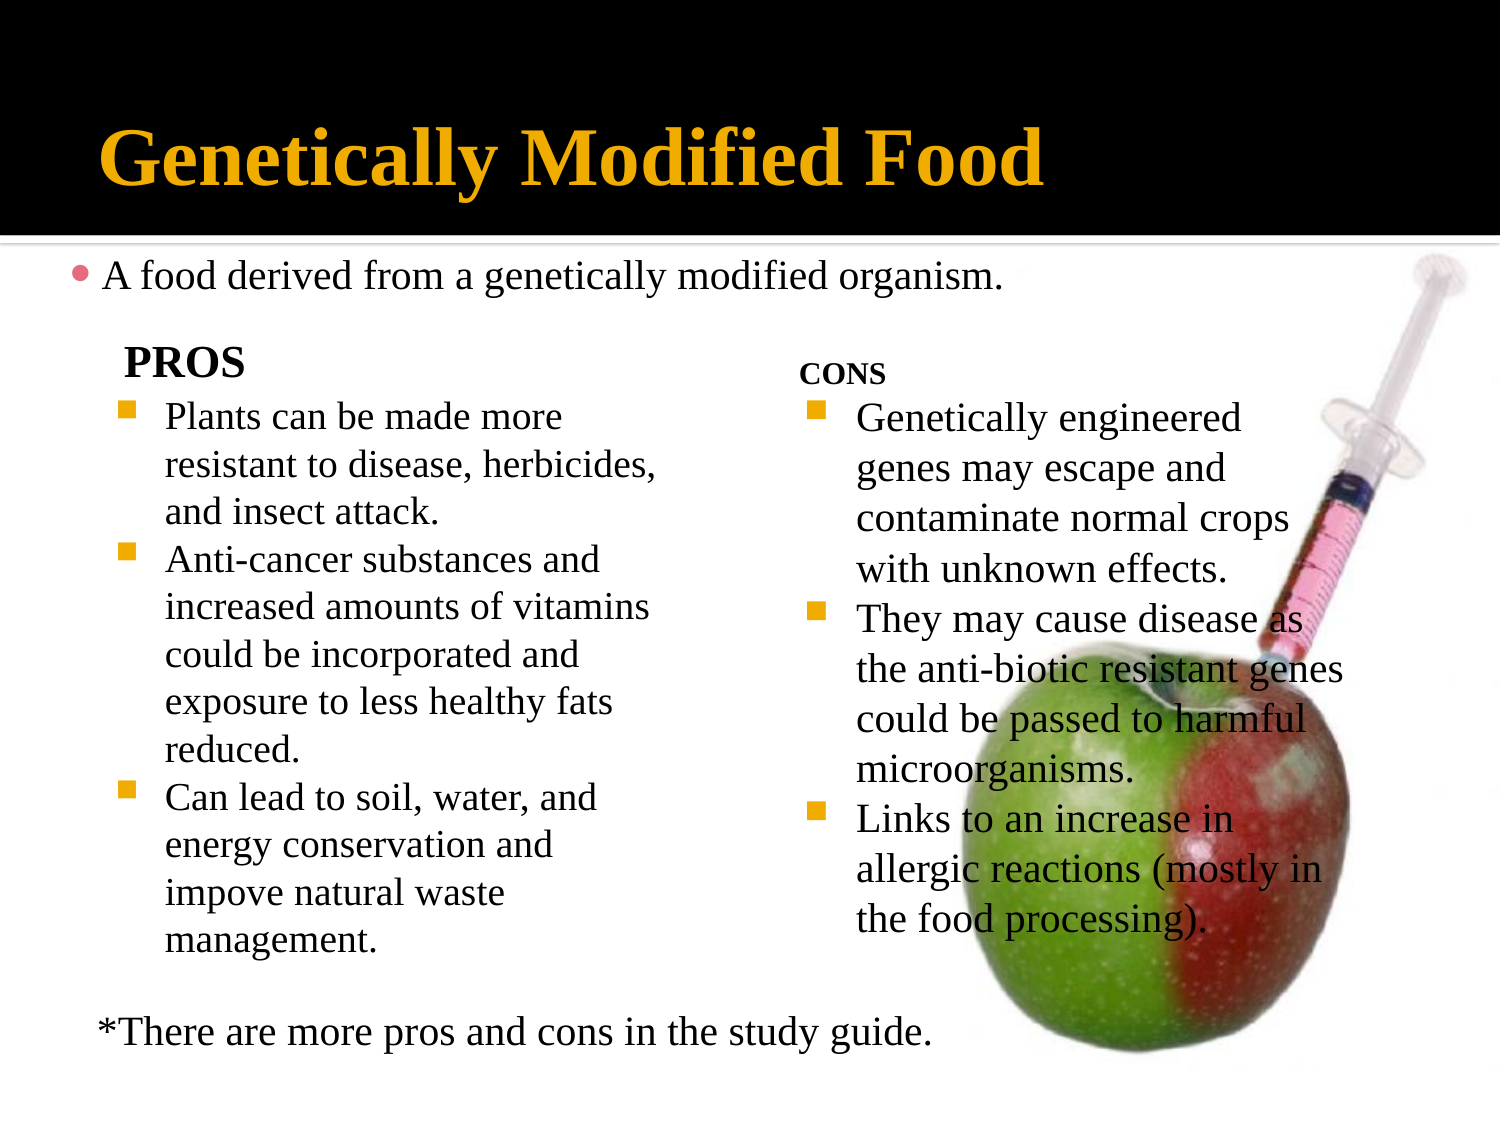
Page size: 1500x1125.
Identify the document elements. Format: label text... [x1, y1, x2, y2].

text_box A food derived from a genetically modified organism. [62, 237, 1425, 320]
list Pros [99, 320, 763, 398]
list Genetically engineered genes may escape and contaminate normal crops with unknown effects. They may cause disease as the anti-biotic resistant genes could be passed to harmful microorganisms. Links to an increase in allergic reactions (mostly in the food processing). [774, 375, 947, 985]
list Plants can be made more resistant to disease, herbicides, and insect attack. Anti-cancer substances and increased amounts of vitamins could be incorporated and exposure to less healthy fats reduced. Can lead to soil, water, and energy conservation and impove natural waste management. [87, 375, 688, 973]
title Genetically Modified Food [82, 93, 1432, 211]
list Cons [774, 337, 947, 375]
text_box *There are more pros and cons in the study guide. [82, 996, 947, 1061]
picture [953, 249, 1500, 1071]
